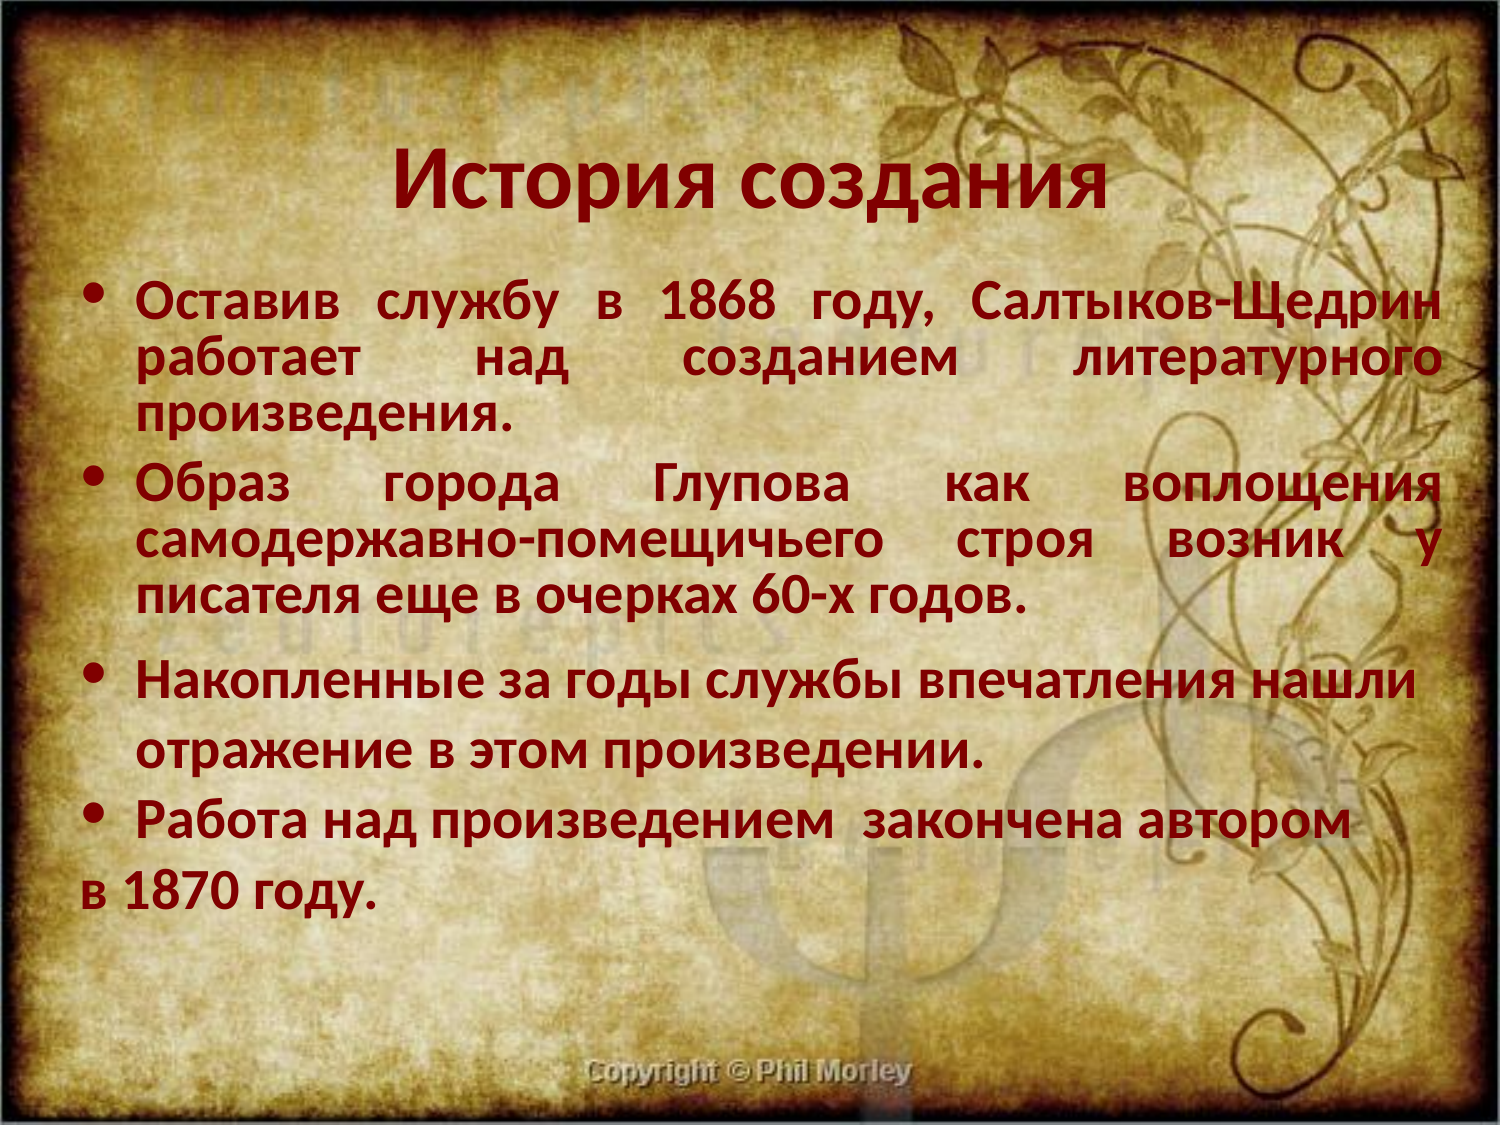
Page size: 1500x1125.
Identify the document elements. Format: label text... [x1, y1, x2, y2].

picture [0, 0, 1500, 1125]
text_box История создания [76, 78, 1427, 266]
text_box Оставив службу в 1868 году, Салтыков-Щедрин работает над созданием литературного произведения. Образ города Глупова как воплощения самодержавно-помещичьего строя возник у писателя еще в очерках 60-х годов. Накопленные за годы службы впечатления нашли отражение в этом произведении. Работа над произведением закончена автором в 1870 году. [64, 267, 1459, 1008]
